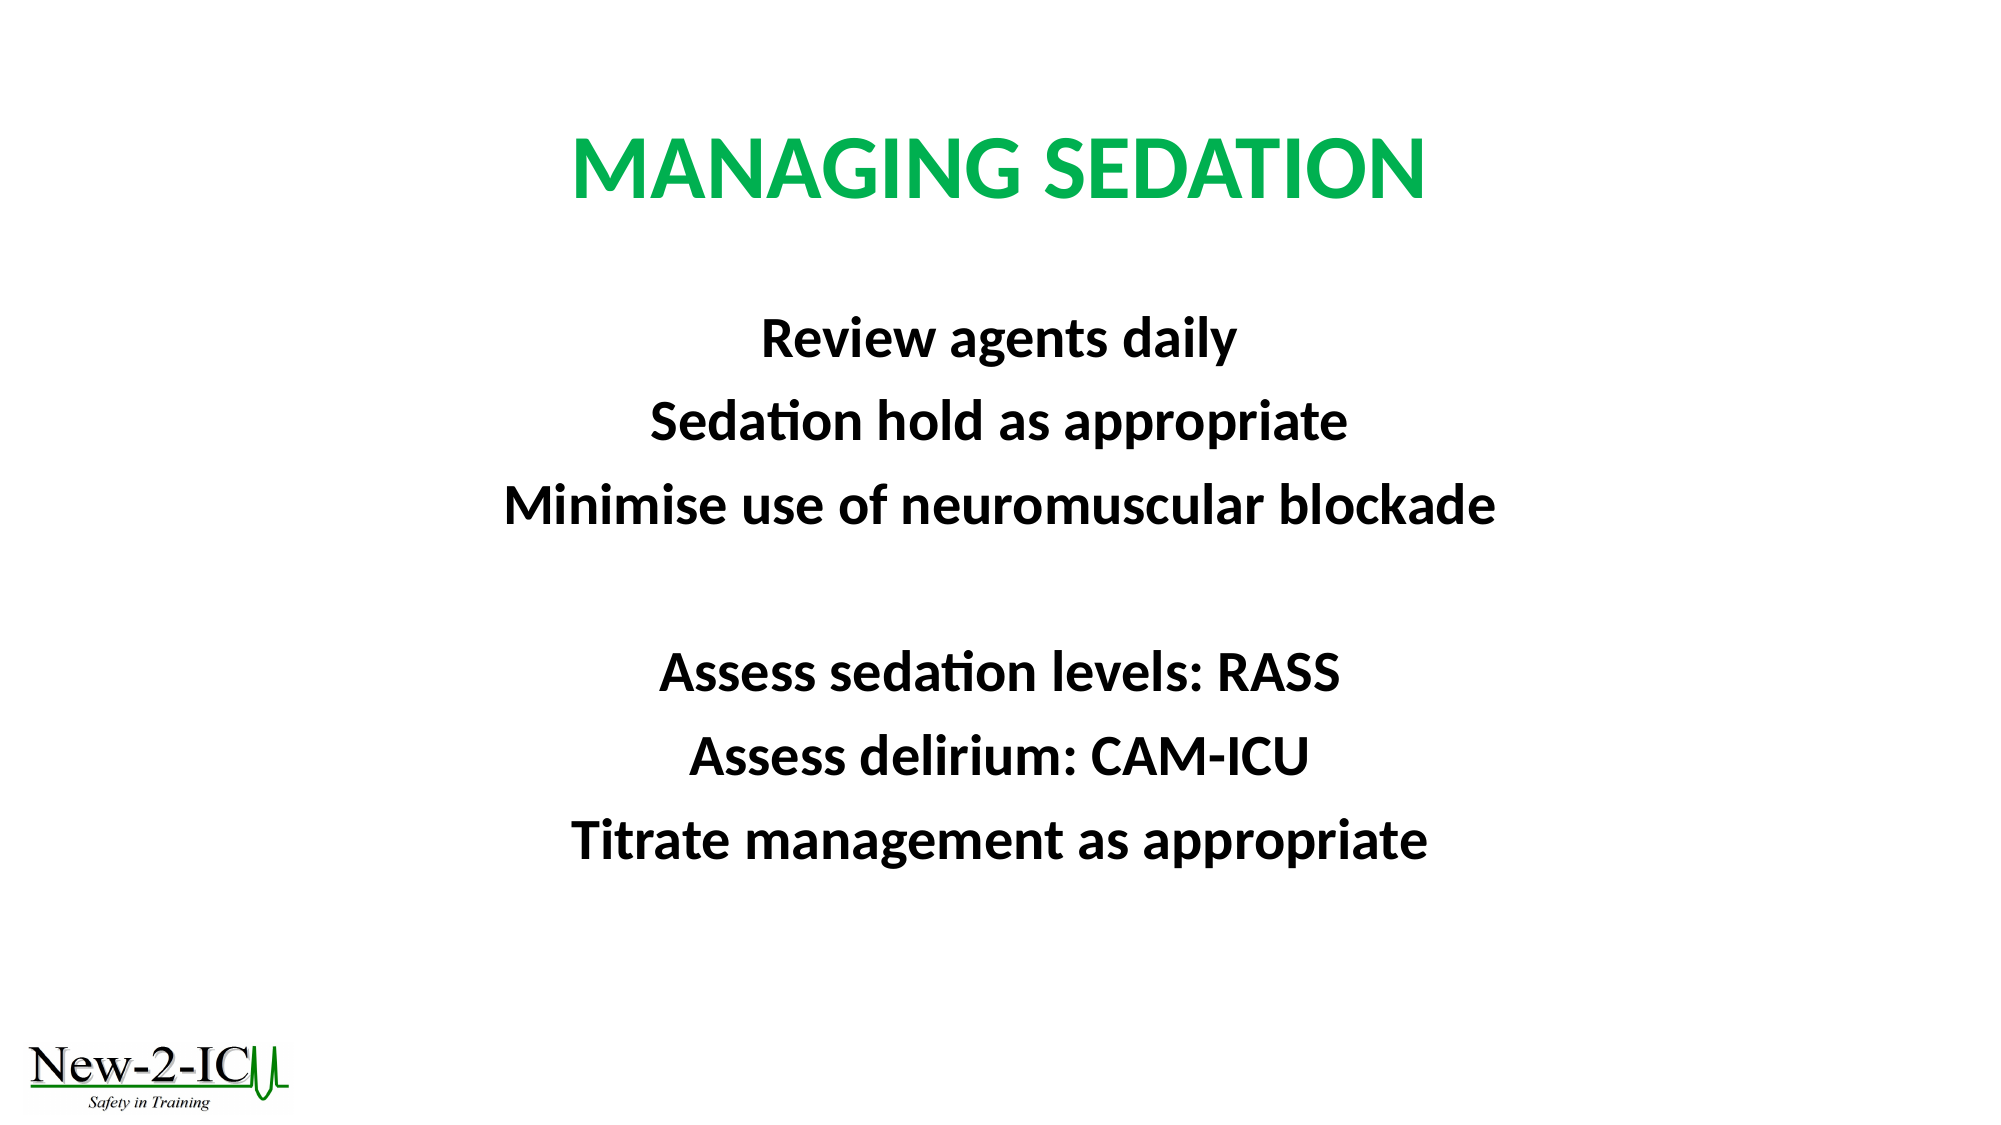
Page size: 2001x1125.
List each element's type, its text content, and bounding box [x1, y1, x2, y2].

list Review agents daily Sedation hold as appropriate Minimise use of neuromuscular blockade Assess sedation levels: RASS Assess delirium: CAM-ICU Titrate management as appropriate [137, 299, 1863, 1100]
picture [23, 1042, 294, 1115]
title MANAGING SEDATION [137, 59, 1863, 278]
